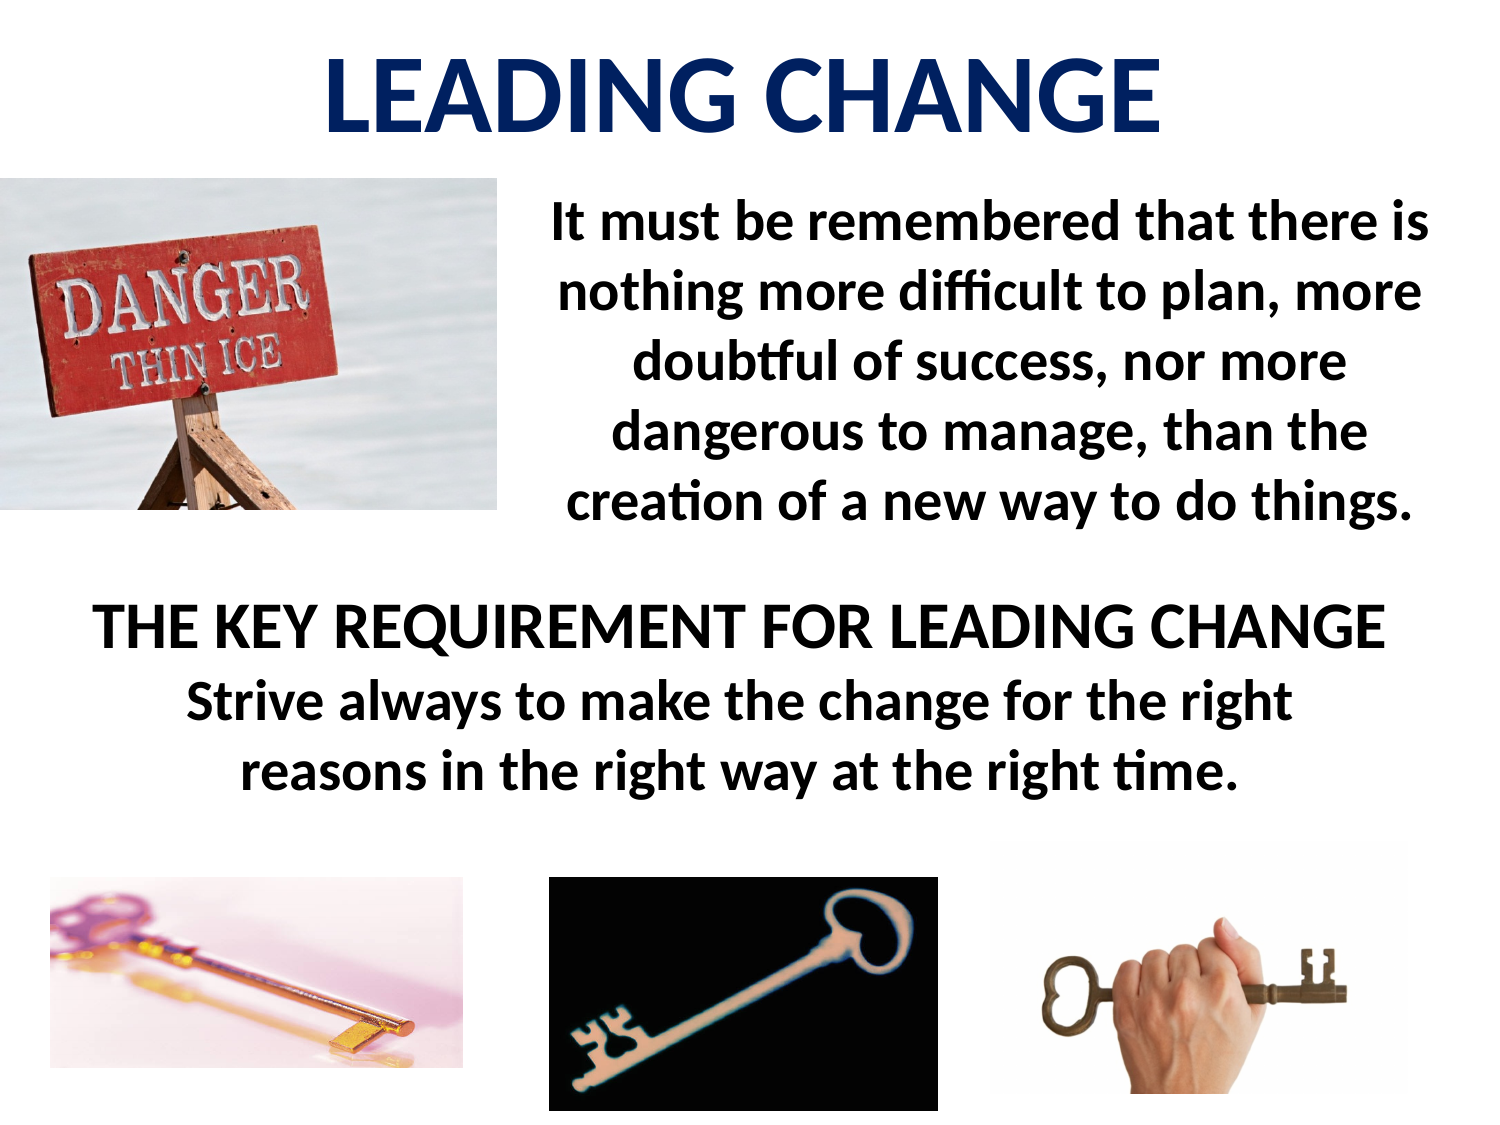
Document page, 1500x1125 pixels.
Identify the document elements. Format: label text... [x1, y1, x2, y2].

text_box LEADING CHANGE [50, 12, 1438, 163]
picture [0, 177, 497, 510]
picture [991, 758, 1408, 1125]
picture [549, 877, 938, 1111]
text_box THE KEY REQUIREMENT FOR LEADING CHANGE Strive always to make the change for the right reasons in the right way at the right time. [72, 574, 1408, 810]
picture [49, 877, 463, 1068]
text_box It must be remembered that there is nothing more difficult to plan, more doubtful of success, nor more dangerous to manage, than the creation of a new way to do things. [520, 174, 1460, 540]
